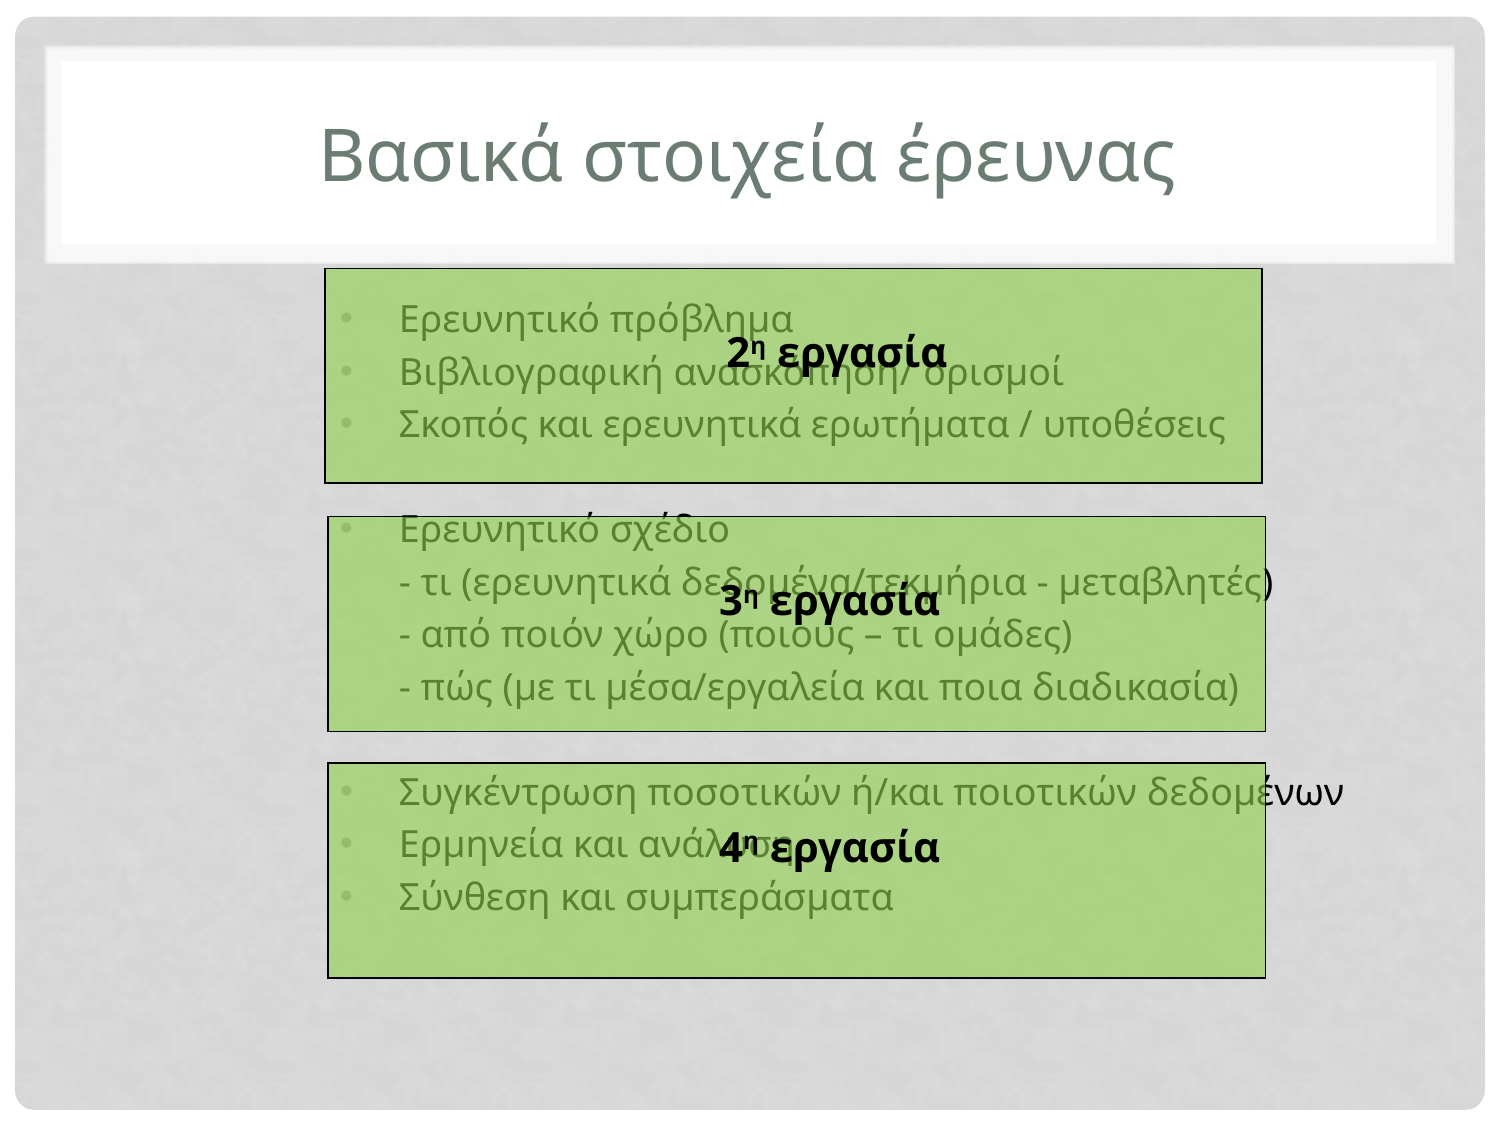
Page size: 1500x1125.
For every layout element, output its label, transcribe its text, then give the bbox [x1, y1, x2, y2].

list Ερευνητικό πρόβλημα Βιβλιογραφική ανασκόπηση/ ορισμοί Σκοπός και ερευνητικά ερωτήματα / υποθέσεις Ερευνητικό σχέδιο - τι (ερευνητικά δεδομένα/τεκμήρια - μεταβλητές) - από ποιόν χώρο (ποιους – τι ομάδες) - πώς (με τι μέσα/εργαλεία και ποια διαδικασία) Συγκέντρωση ποσοτικών ή/και ποιοτικών δεδομένων Ερμηνεία και ανάλυση Σύνθεση και συμπεράσματα [324, 287, 1412, 975]
picture [15, 16, 1485, 1110]
text_box 3η εργασία [328, 516, 1266, 732]
text_box 2η εργασία [324, 268, 1263, 484]
text_box 4η εργασία [328, 763, 1266, 979]
title Βασικά στοιχεία έρευνας [69, 66, 1425, 238]
